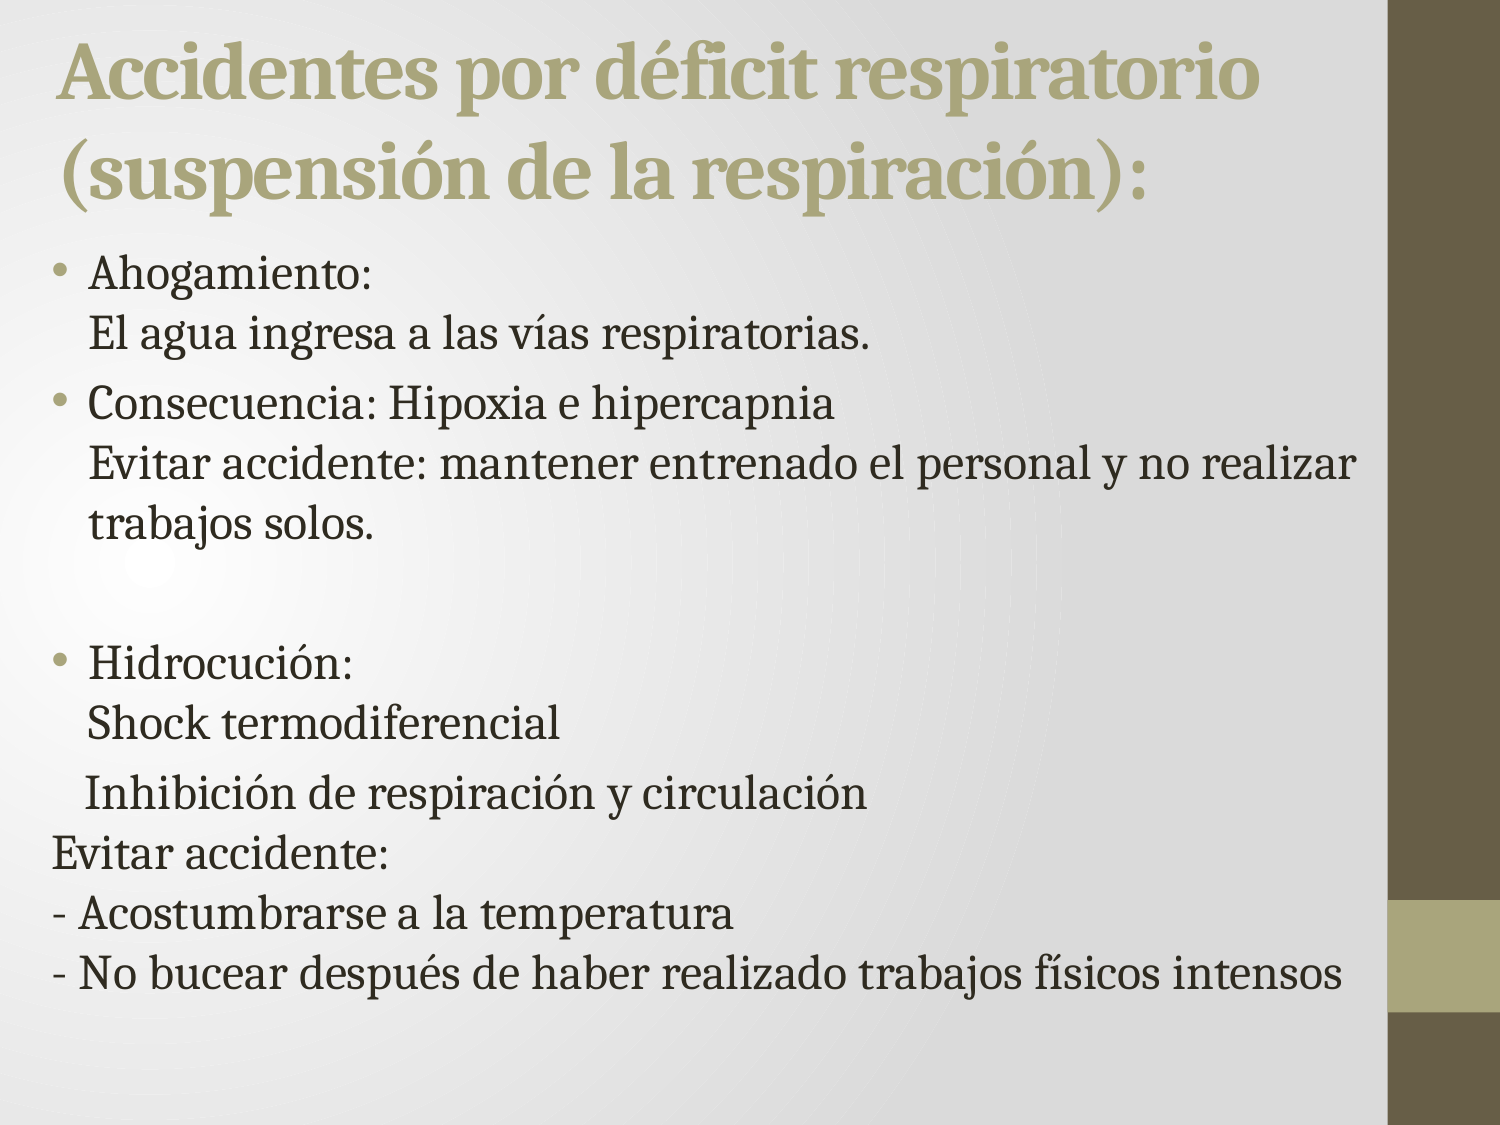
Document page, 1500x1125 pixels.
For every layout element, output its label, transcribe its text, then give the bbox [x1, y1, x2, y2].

title Accidentes por déficit respiratorio (suspensión de la respiración): [41, 0, 1389, 231]
list Ahogamiento: El agua ingresa a las vías respiratorias. Consecuencia: Hipoxia e hipercapnia Evitar accidente: mantener entrenado el personal y no realizar trabajos solos. Hidrocución: Shock termodiferencial Inhibición de respiración y circulación Evitar accidente: - Acostumbrarse a la temperatura - No bucear después de haber realizado trabajos físicos intensos [17, 231, 1413, 1125]
